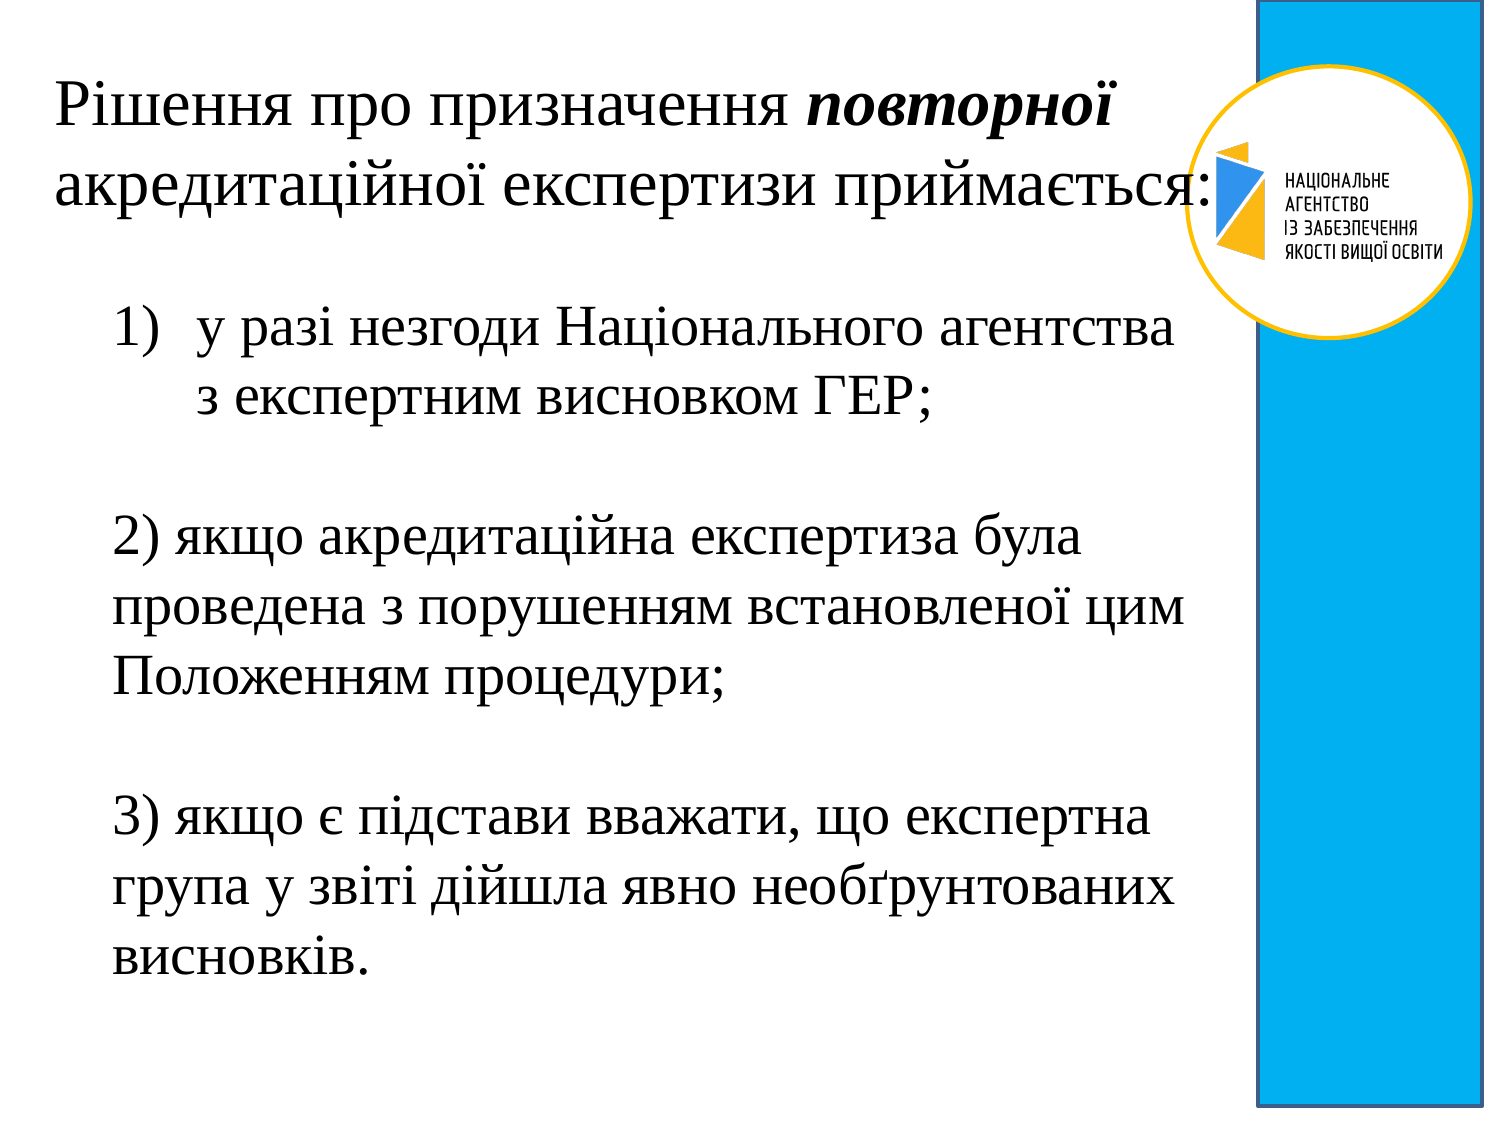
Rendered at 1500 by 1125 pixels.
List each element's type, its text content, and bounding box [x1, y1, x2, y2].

text_box [1256, 0, 1484, 1108]
text_box у разі незгоди Національного агентства з експертним висновком ГЕР; 2) якщо акредитаційна експертиза була проведена з порушенням встановленої цим Положенням процедури; 3) якщо є підстави вважати, що експертна група у звіті дійшла явно необґрунтованих висновків. [97, 279, 1217, 994]
text_box Рішення про призначення повторної акредитаційної експертизи приймається: [40, 51, 1257, 226]
picture [1215, 142, 1442, 263]
text_box [1187, 64, 1473, 341]
